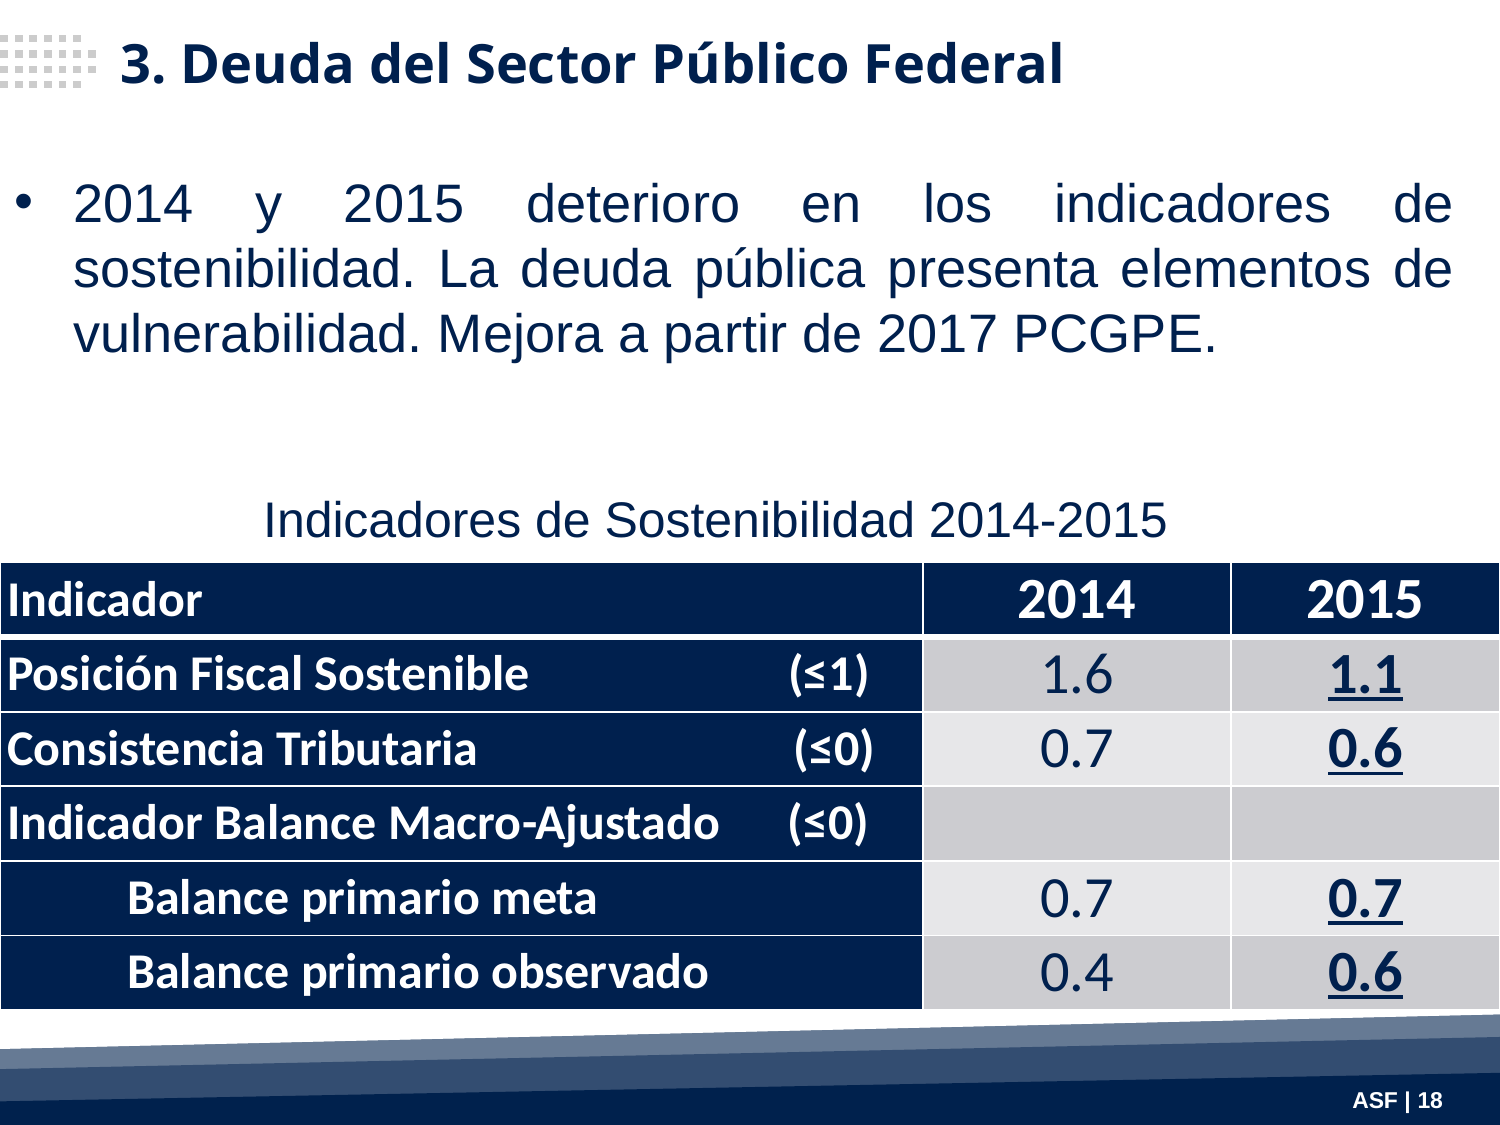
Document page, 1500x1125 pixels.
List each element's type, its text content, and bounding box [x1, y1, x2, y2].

table_cell Indicador Balance Macro-Ajustado (≤0) [1, 787, 922, 860]
table_cell Posición Fiscal Sostenible (≤1) [1, 640, 922, 711]
table_header Indicador [1, 563, 922, 634]
table_header 2015 [1232, 563, 1499, 634]
table_cell 0.7 [924, 713, 1230, 785]
table_cell [924, 787, 1230, 860]
table_cell 1.6 [924, 640, 1230, 711]
table_cell Balance primario observado [1, 936, 922, 1009]
text_box 3. Deuda del Sector Público Federal [105, 21, 1407, 108]
table_cell Balance primario meta [1, 862, 922, 935]
table_cell [1232, 787, 1499, 860]
table_cell 0.7 [924, 862, 1230, 935]
table_header 2014 [924, 563, 1230, 634]
table_cell 0.6 [1232, 713, 1499, 785]
slide_number ASF | 18 [1337, 1078, 1489, 1125]
table_cell 0.4 [924, 936, 1230, 1009]
table_cell 1.1 [1232, 640, 1499, 711]
table_cell 0.6 [1232, 936, 1499, 1009]
text_box Indicadores de Sostenibilidad 2014-2015 [248, 480, 1184, 556]
text_box 2014 y 2015 deterioro en los indicadores de sostenibilidad. La deuda pública presenta elementos de vulnerabilidad. Mejora a partir de 2017 PCGPE. [0, 161, 1471, 371]
table_cell 0.7 [1232, 862, 1499, 935]
table_cell Consistencia Tributaria (≤0) [1, 713, 922, 785]
